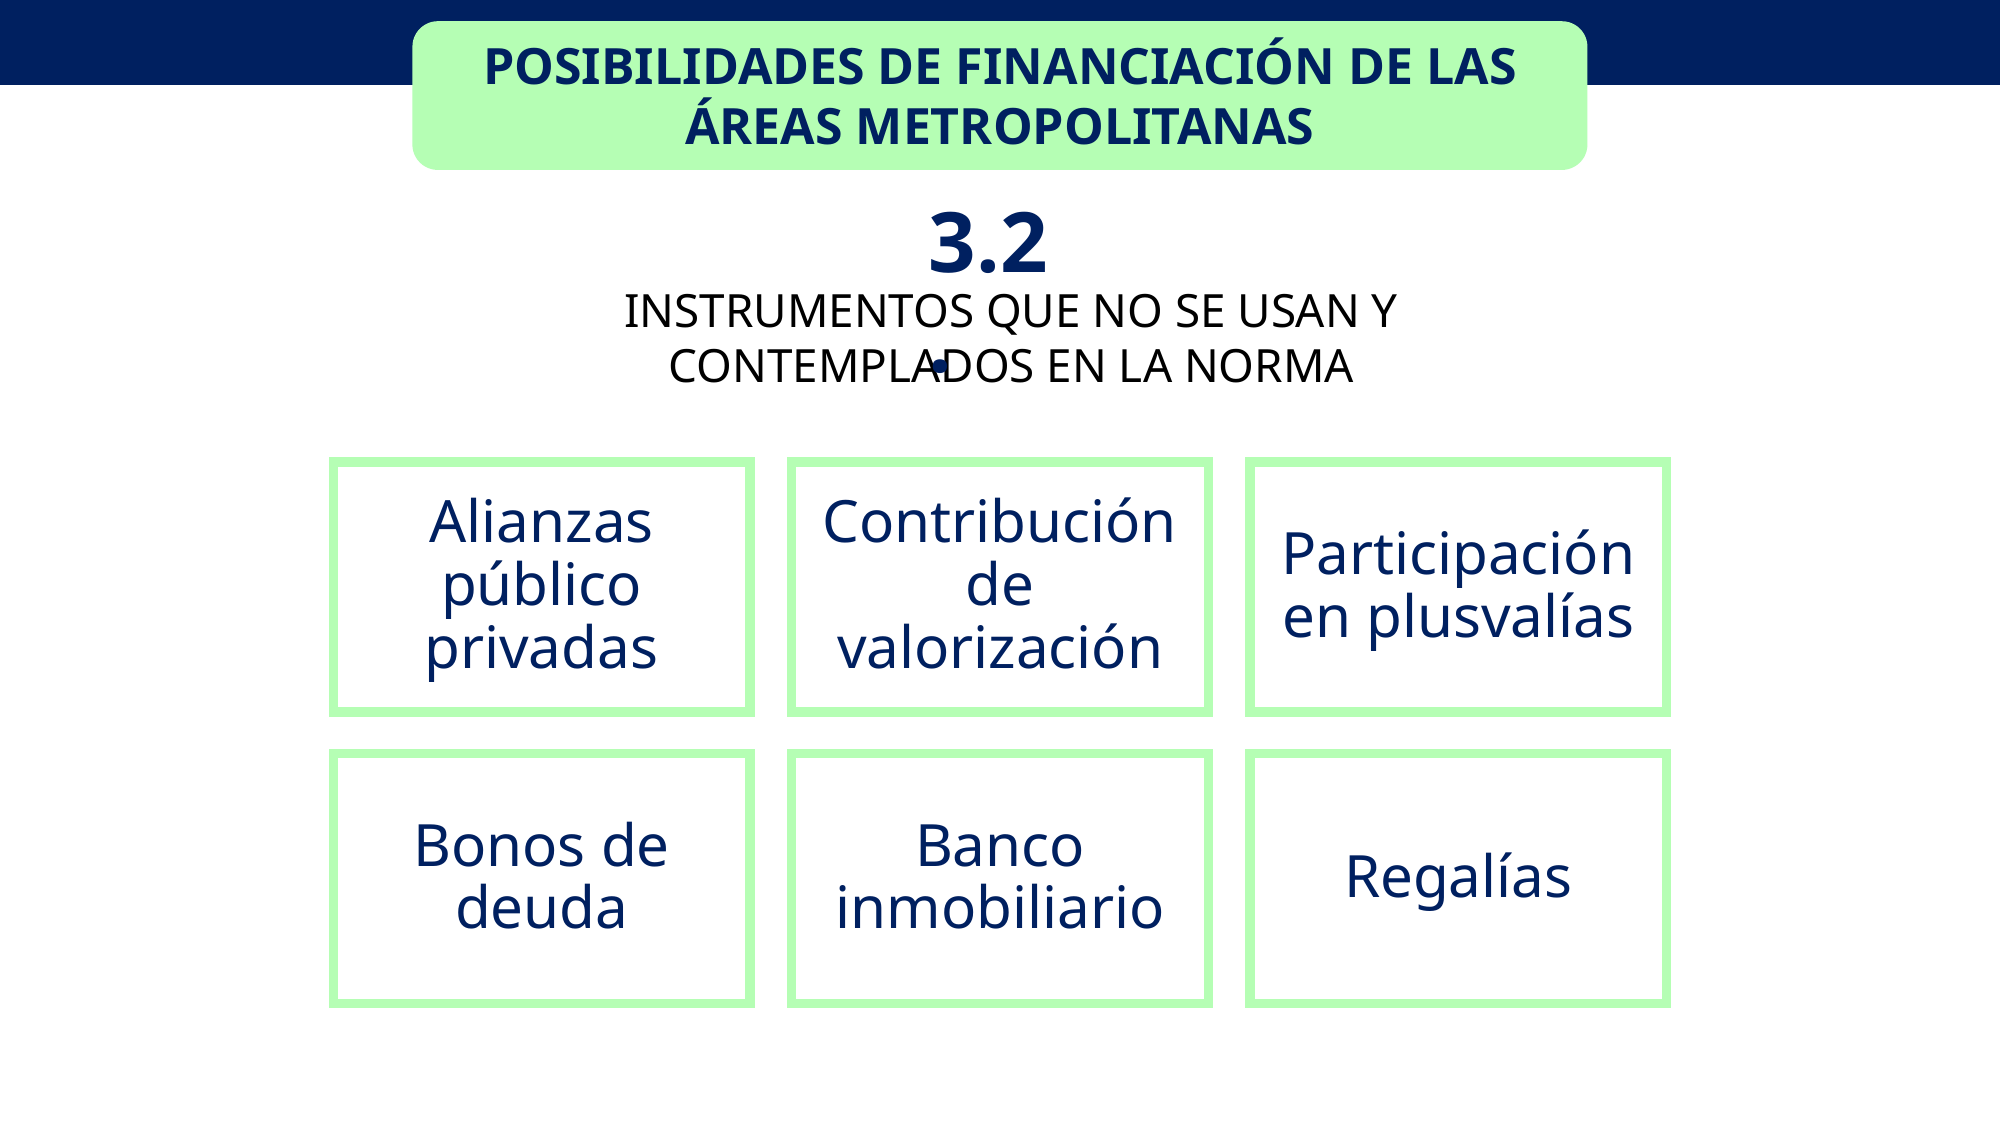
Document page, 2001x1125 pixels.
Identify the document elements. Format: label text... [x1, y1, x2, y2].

text_box INSTRUMENTOS QUE NO SE USAN Y CONTEMPLADOS EN LA NORMA [1086, 273, 1561, 336]
text_box 3.2. [914, 181, 1086, 336]
text_box [412, 86, 1588, 170]
text_box POSIBILIDADES DE FINANCIACIÓN DE LAS ÁREAS METROPOLITANAS [439, 86, 1561, 163]
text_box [333, 336, 1667, 1125]
text_box INSTRUMENTOS QUE NO SE USAN Y CONTEMPLADOS EN LA NORMA [462, 273, 914, 336]
picture [0, 0, 2000, 86]
